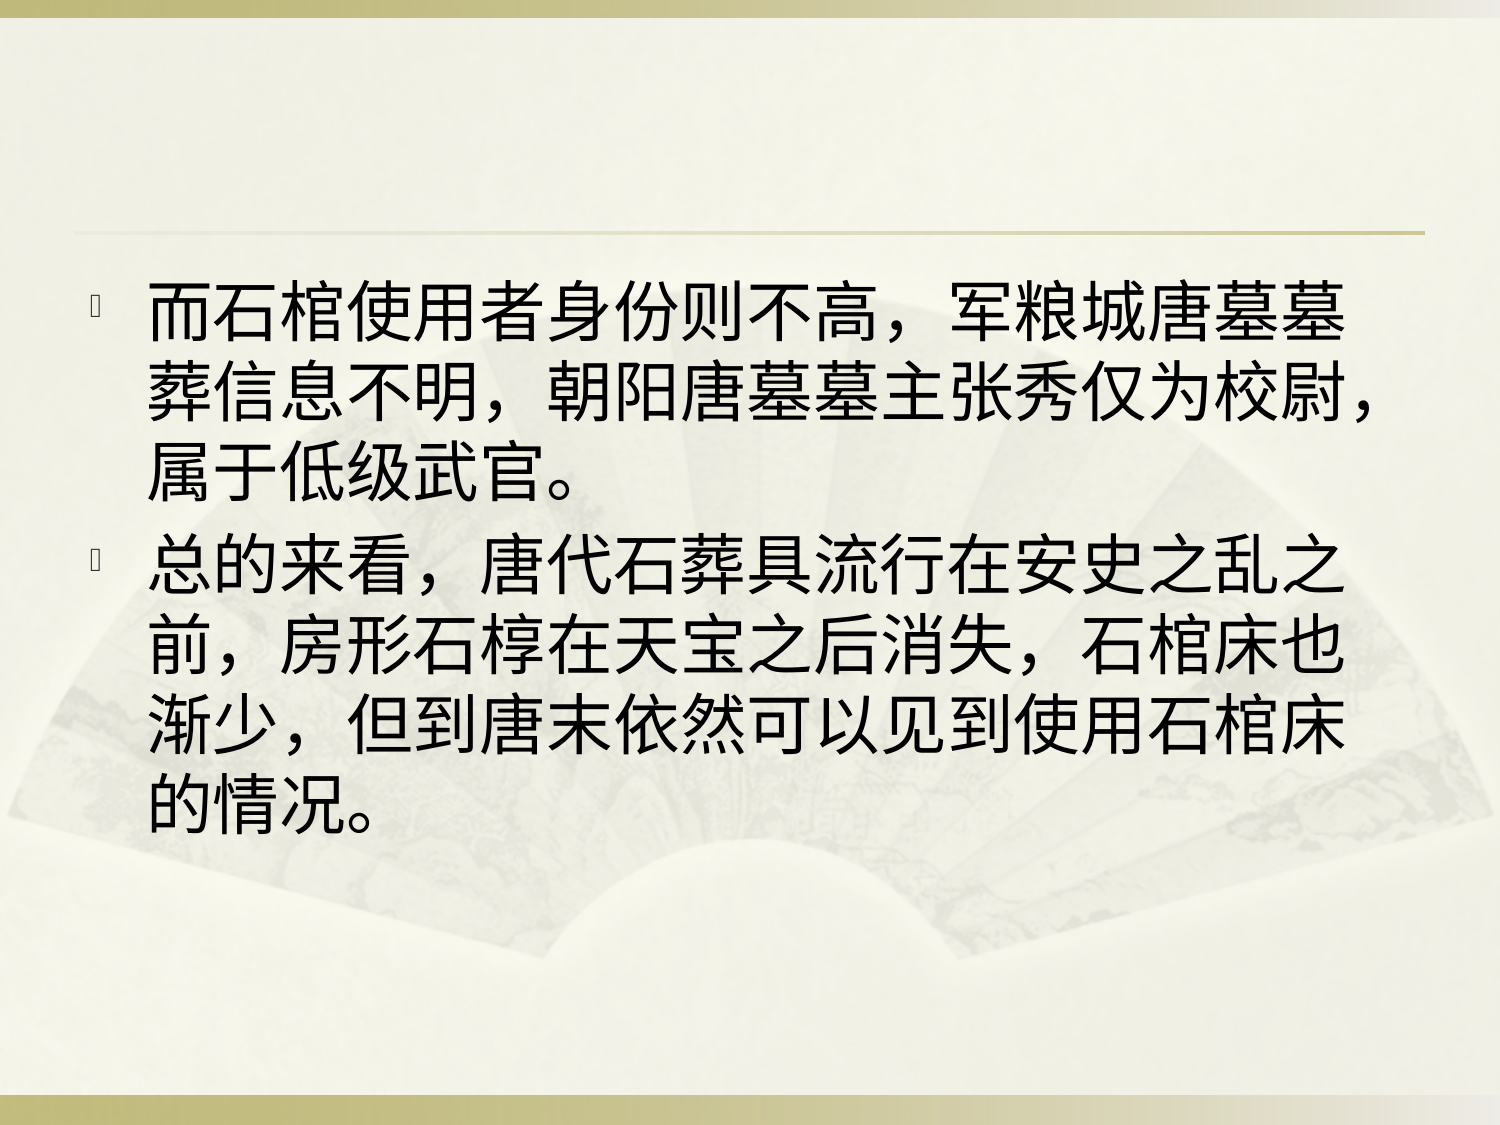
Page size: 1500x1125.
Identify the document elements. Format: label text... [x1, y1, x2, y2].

list 而石棺使用者身份则不高，军粮城唐墓墓葬信息不明，朝阳唐墓墓主张秀仅为校尉，属于低级武官。 总的来看，唐代石葬具流行在安史之乱之前，房形石椁在天宝之后消失，石棺床也渐少，但到唐末依然可以见到使用石棺床的情况。 [75, 262, 1425, 1032]
